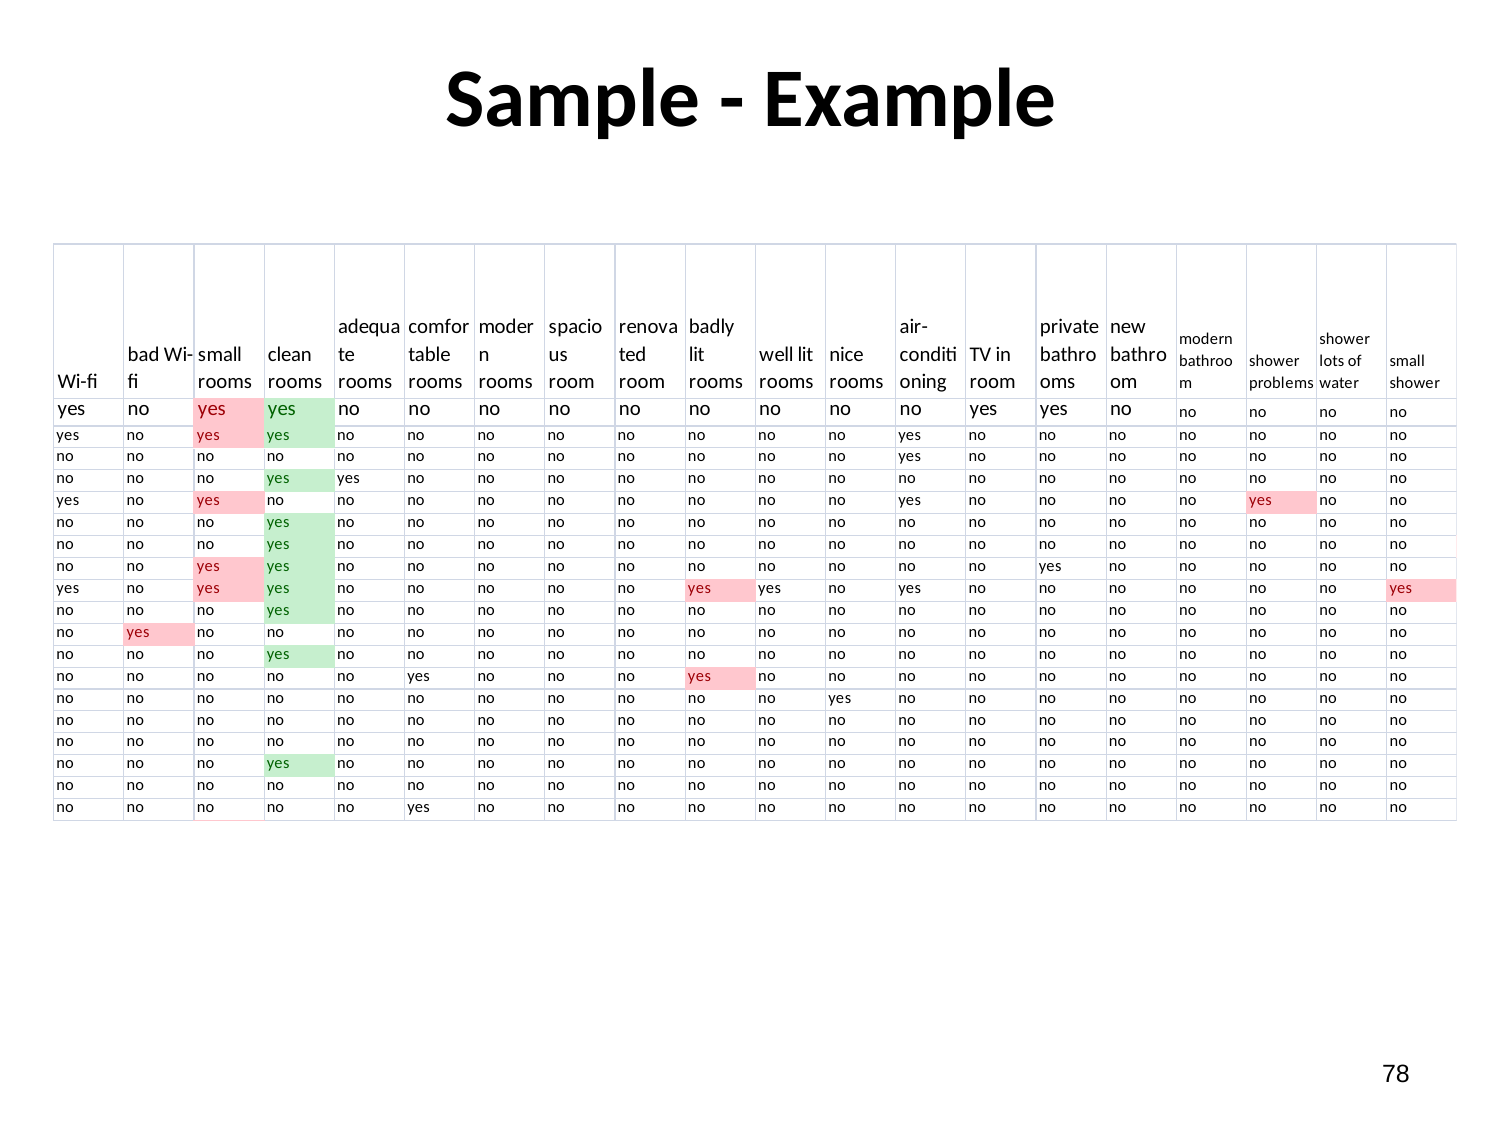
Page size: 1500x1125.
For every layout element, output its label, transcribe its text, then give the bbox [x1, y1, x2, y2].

slide_number 77 [1074, 1042, 1425, 1103]
title Sample - Example [76, 19, 1427, 168]
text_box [52, 243, 1458, 822]
